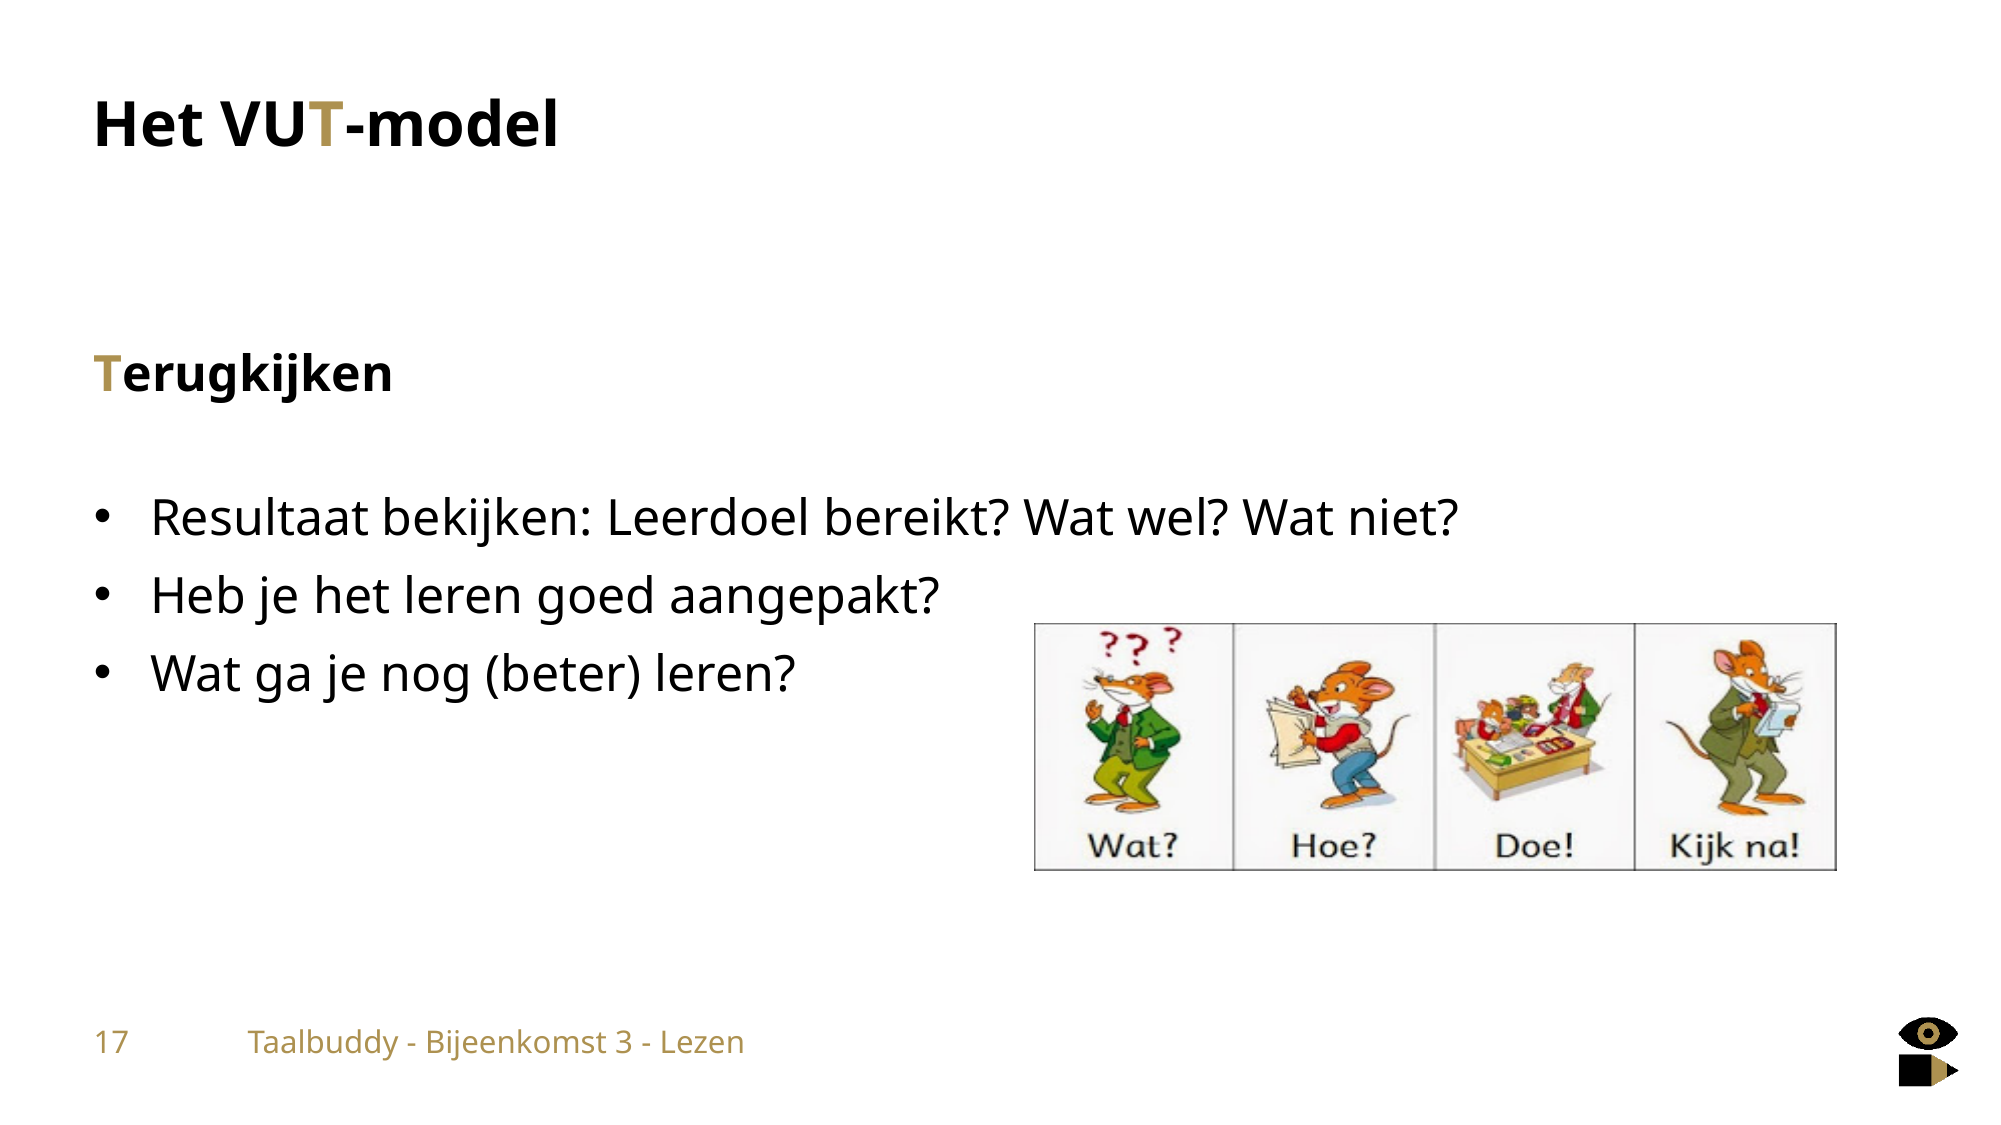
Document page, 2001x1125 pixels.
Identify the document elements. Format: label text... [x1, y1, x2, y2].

picture [1873, 996, 1964, 1112]
list Terugkijken Resultaat bekijken: Leerdoel bereikt? Wat wel? Wat niet? Heb je het leren goed aangepakt? Wat ga je nog (beter) leren? [93, 335, 1571, 967]
picture [1034, 623, 1837, 871]
slide_number 17 [93, 1021, 220, 1072]
title Het VUT-model [92, 92, 1903, 290]
footer Taalbuddy - Bijeenkomst 3 - Lezen [247, 1022, 1865, 1073]
